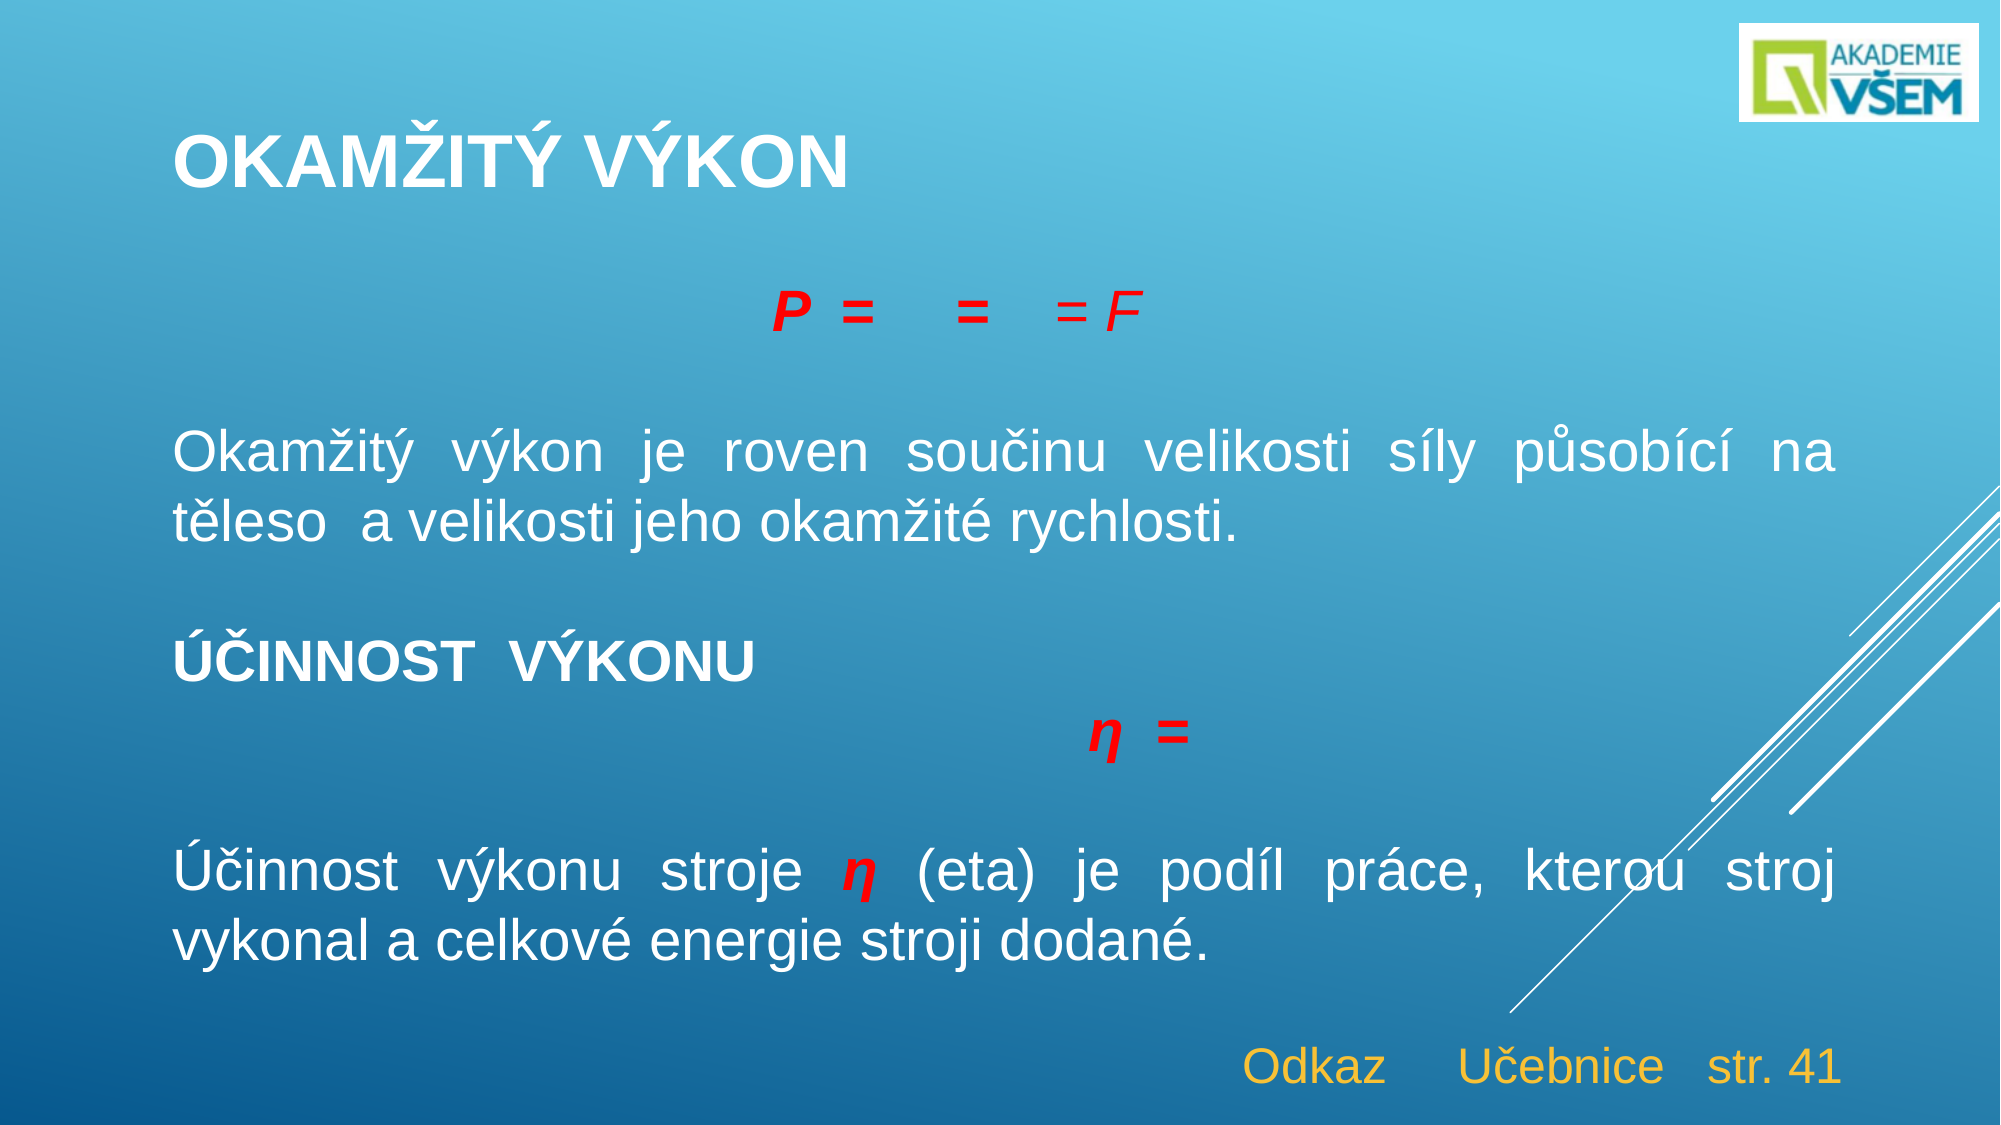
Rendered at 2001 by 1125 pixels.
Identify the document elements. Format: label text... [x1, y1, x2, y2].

text_box Odkaz Učebnice str. 41 [1227, 1026, 1873, 1101]
picture [1738, 23, 1979, 122]
